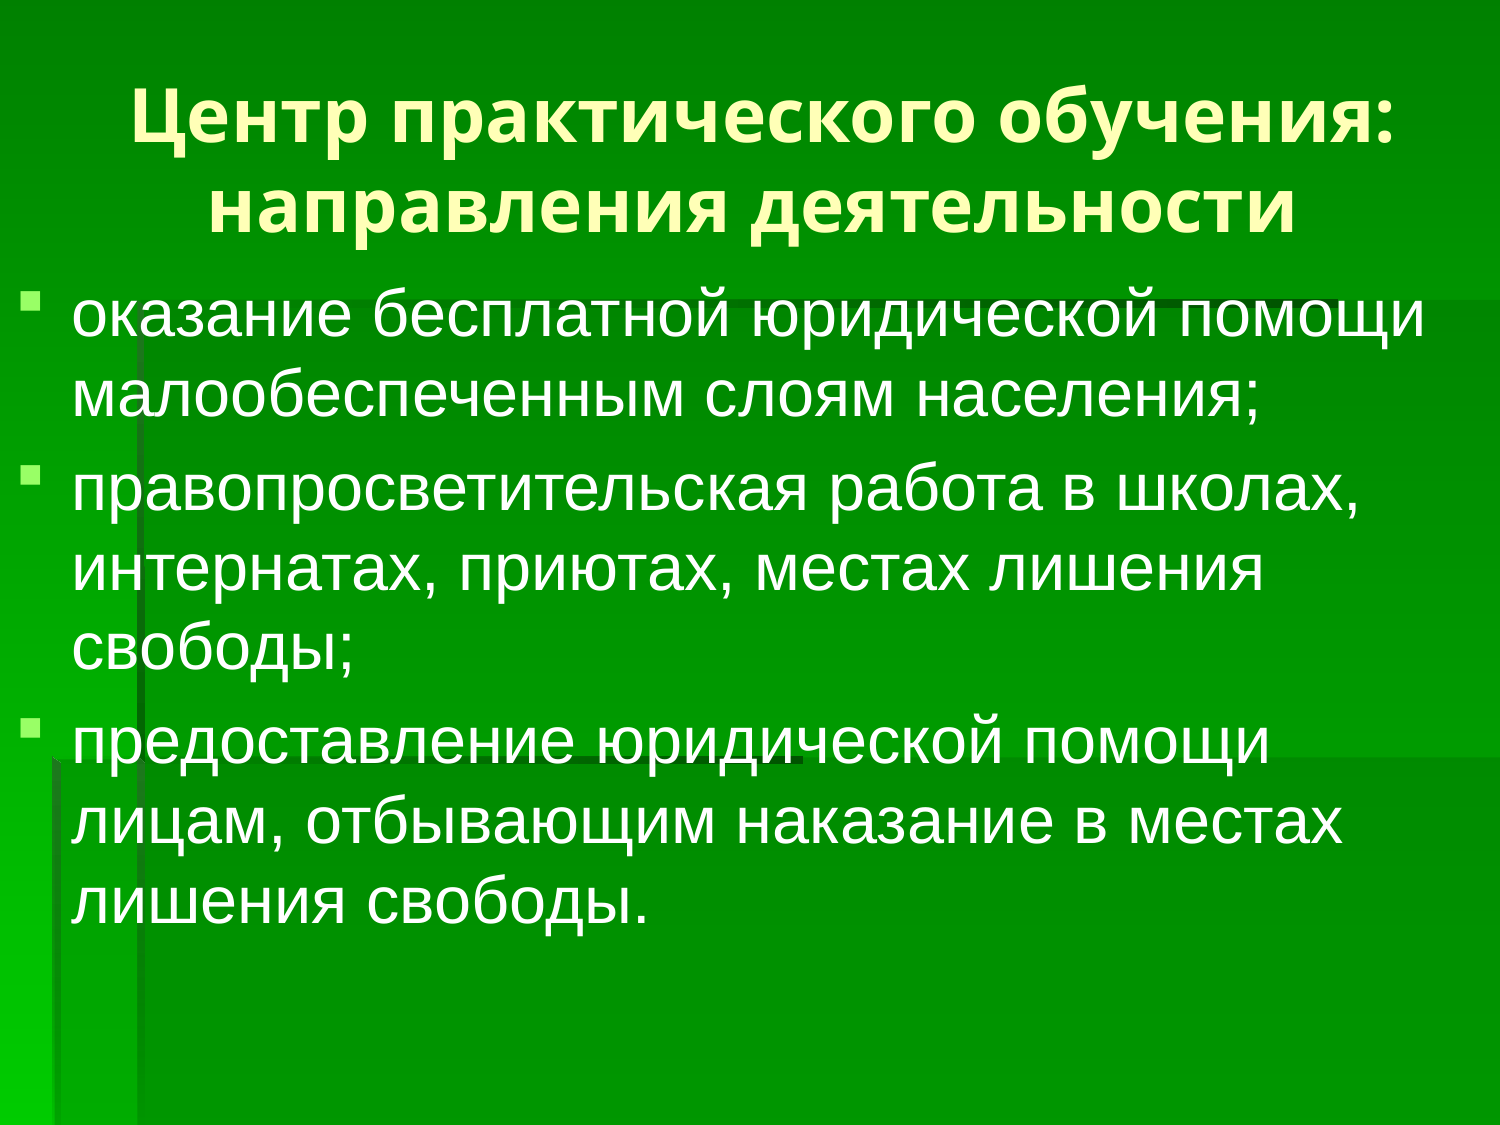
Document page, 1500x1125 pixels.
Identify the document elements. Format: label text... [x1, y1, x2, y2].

title Центр практического обучения: направления деятельности [74, 39, 1451, 262]
list оказание бесплатной юридической помощи малообеспеченным слоям населения; правопросветительская работа в школах, интернатах, приютах, местах лишения свободы; предоставление юридической помощи лицам, отбывающим наказание в местах лишения свободы. [0, 262, 1500, 1125]
